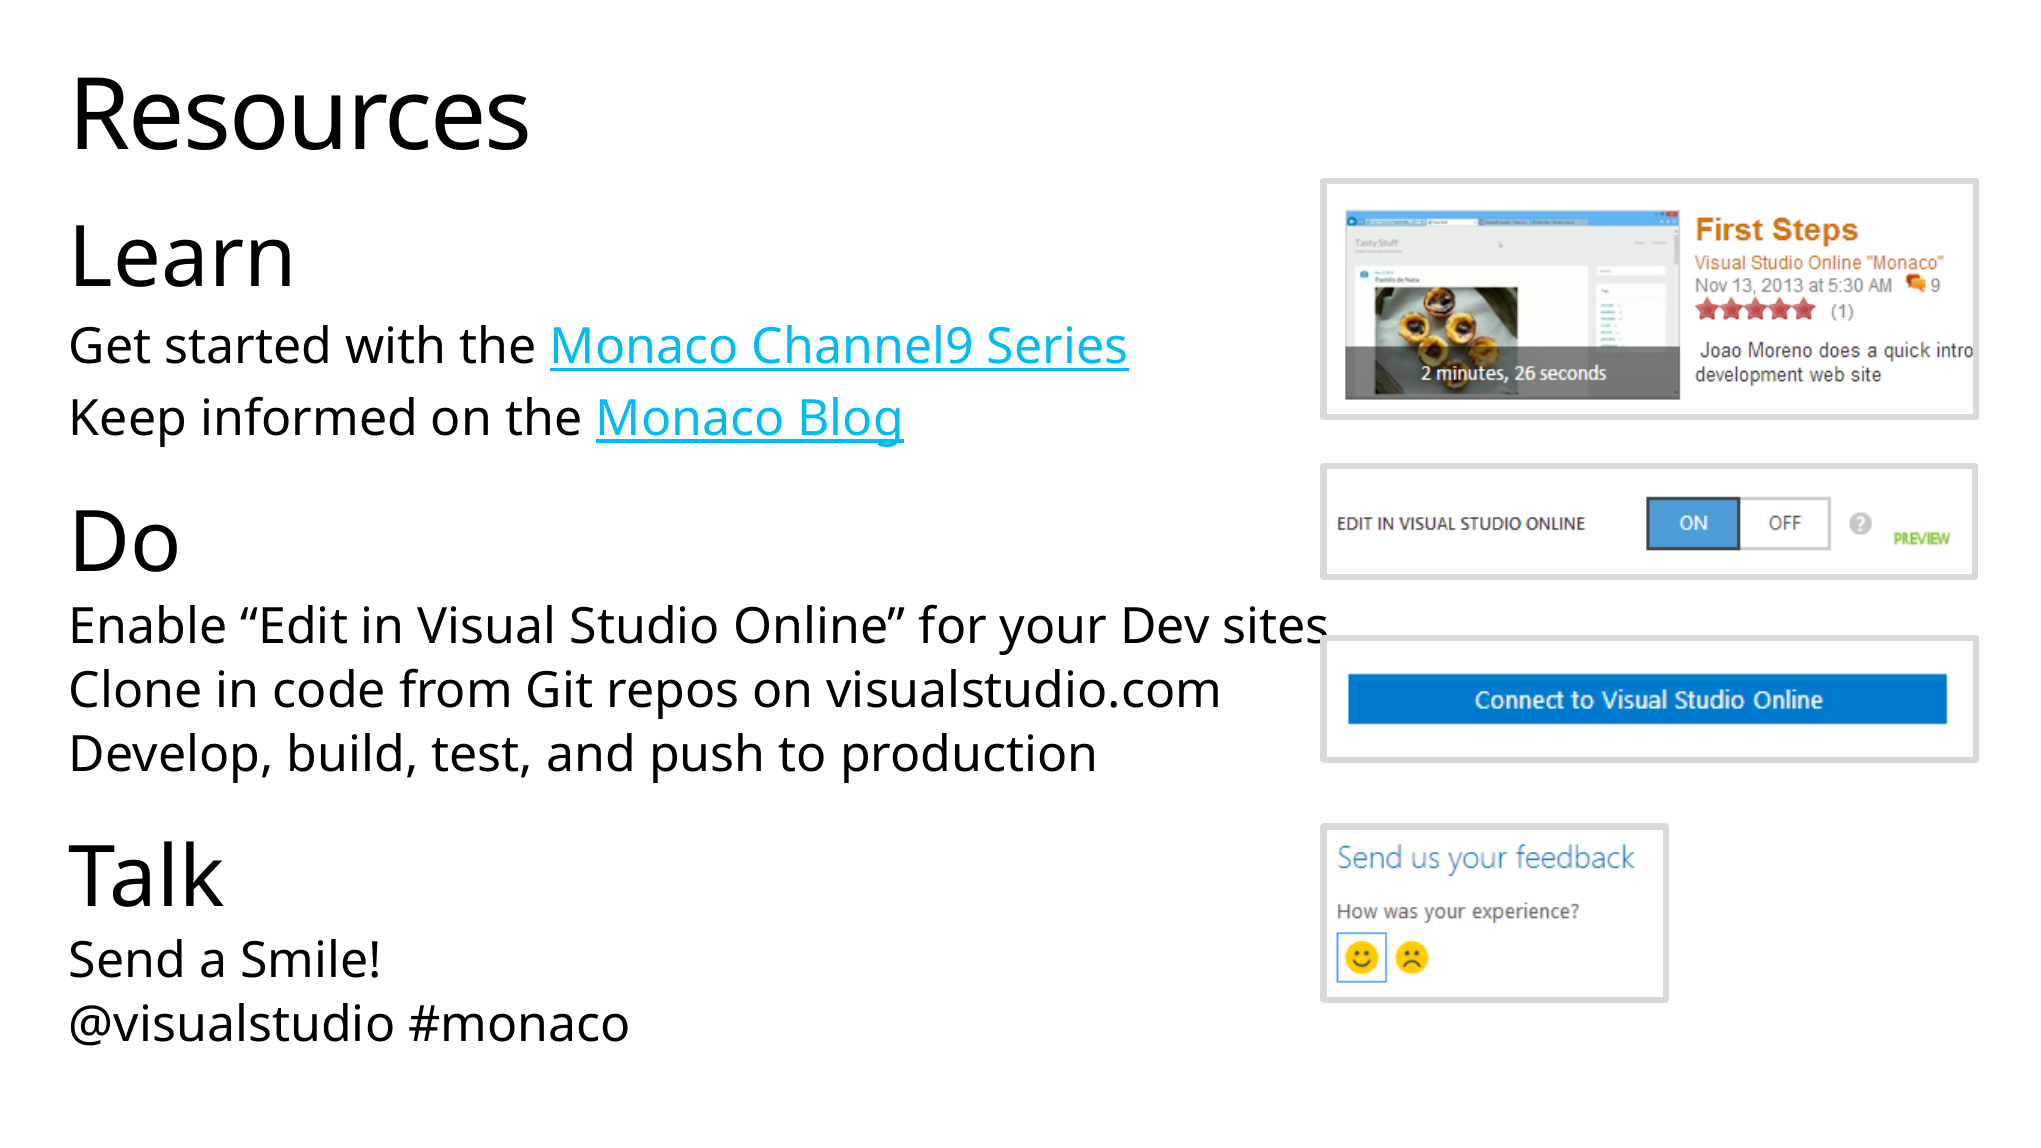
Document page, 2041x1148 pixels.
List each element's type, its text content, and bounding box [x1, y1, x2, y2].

picture [1326, 183, 1974, 415]
list Learn Get started with the Monaco Channel9 Series Keep informed on the Monaco Blog Do Enable “Edit in Visual Studio Online” for your Dev sites Clone in code from Git repos on visualstudio.com Develop, build, test, and push to production Talk Send a Smile! @visualstudio #monaco [45, 199, 1953, 1074]
picture [1326, 829, 1663, 997]
picture [1326, 468, 1973, 575]
title Resources [45, 48, 1996, 199]
picture [1326, 640, 1974, 757]
